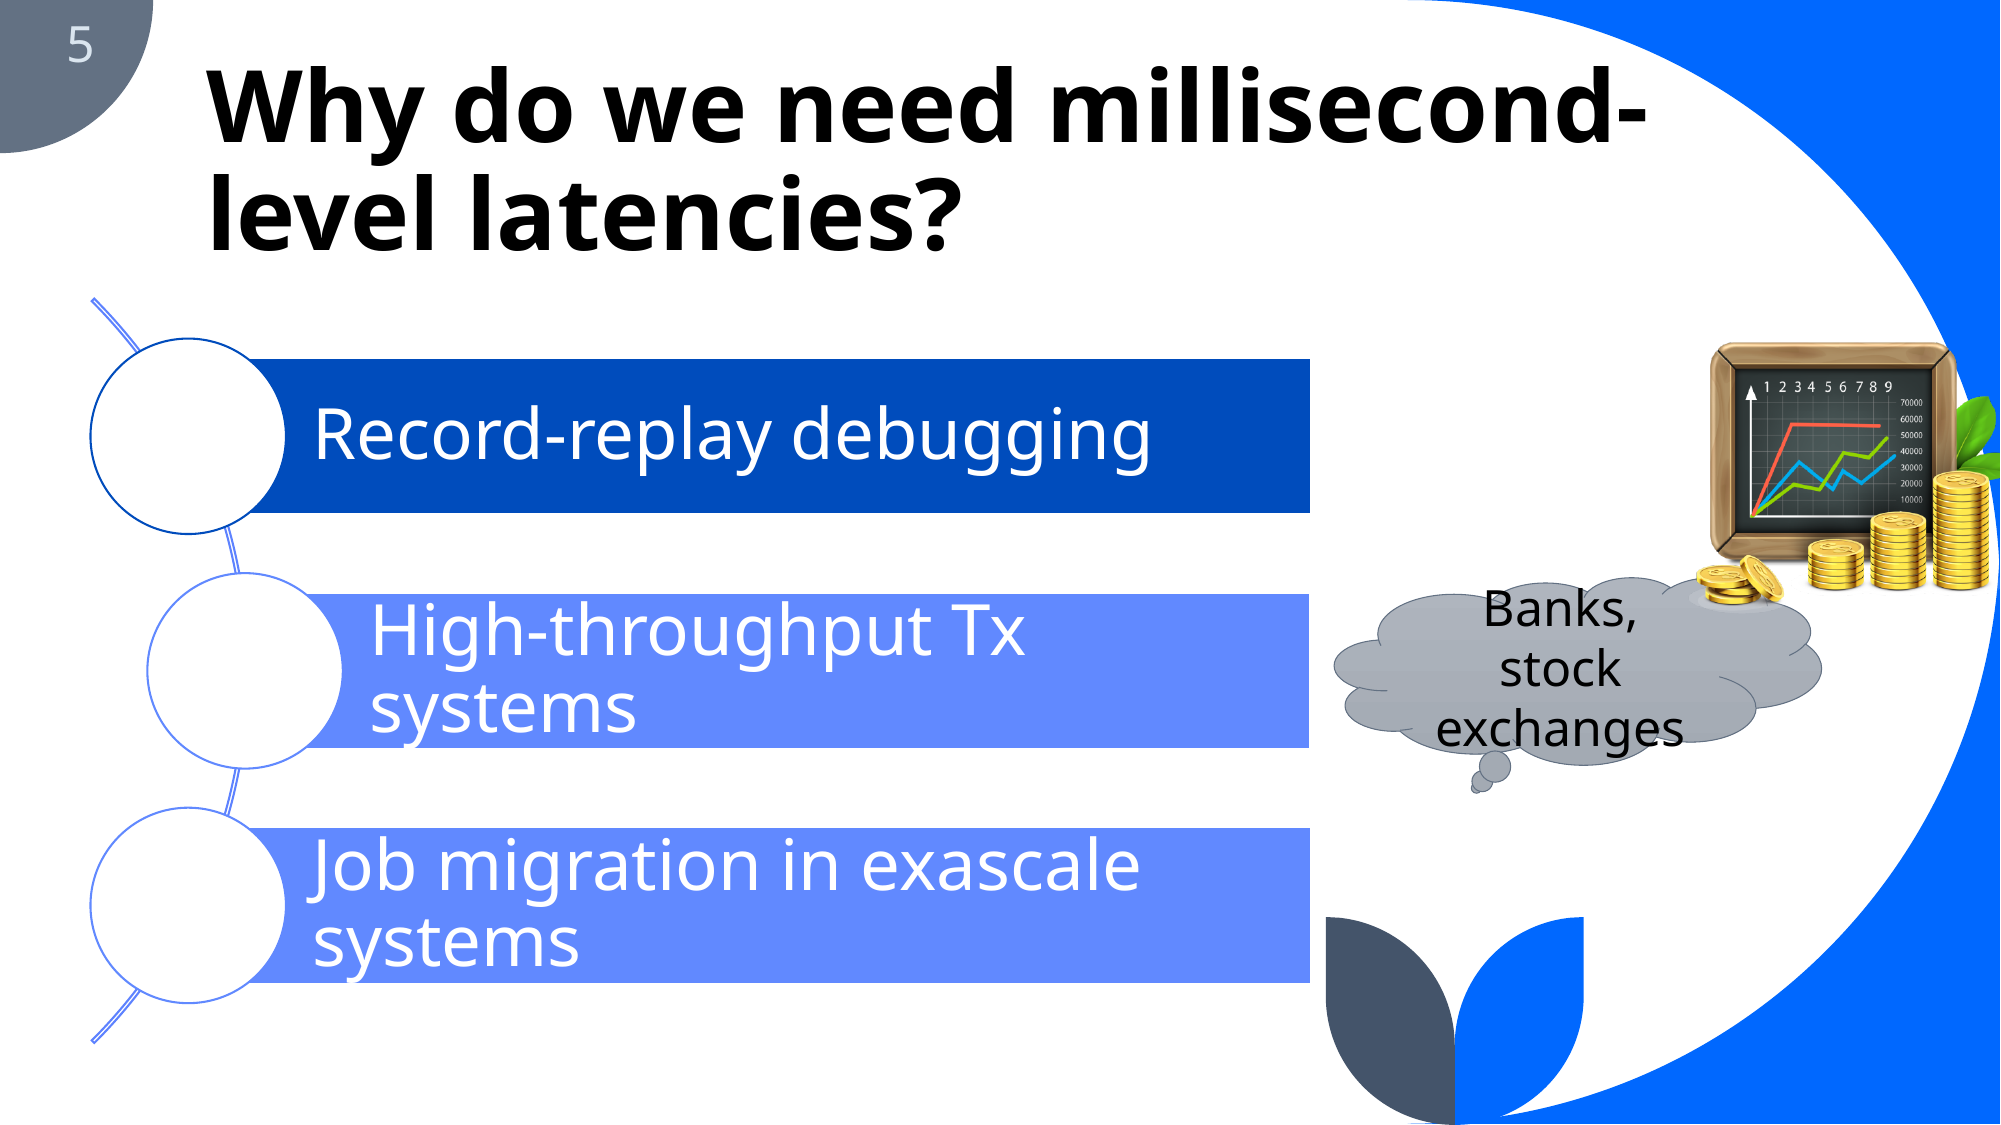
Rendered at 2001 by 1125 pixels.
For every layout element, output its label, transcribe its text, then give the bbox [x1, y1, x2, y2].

text_box Banks, stock exchanges [1333, 577, 1822, 794]
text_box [79, 279, 1322, 1062]
picture [1660, 284, 2000, 671]
title Why do we need millisecond-level latencies? [191, 62, 1796, 280]
slide_number 5 [14, 16, 111, 77]
